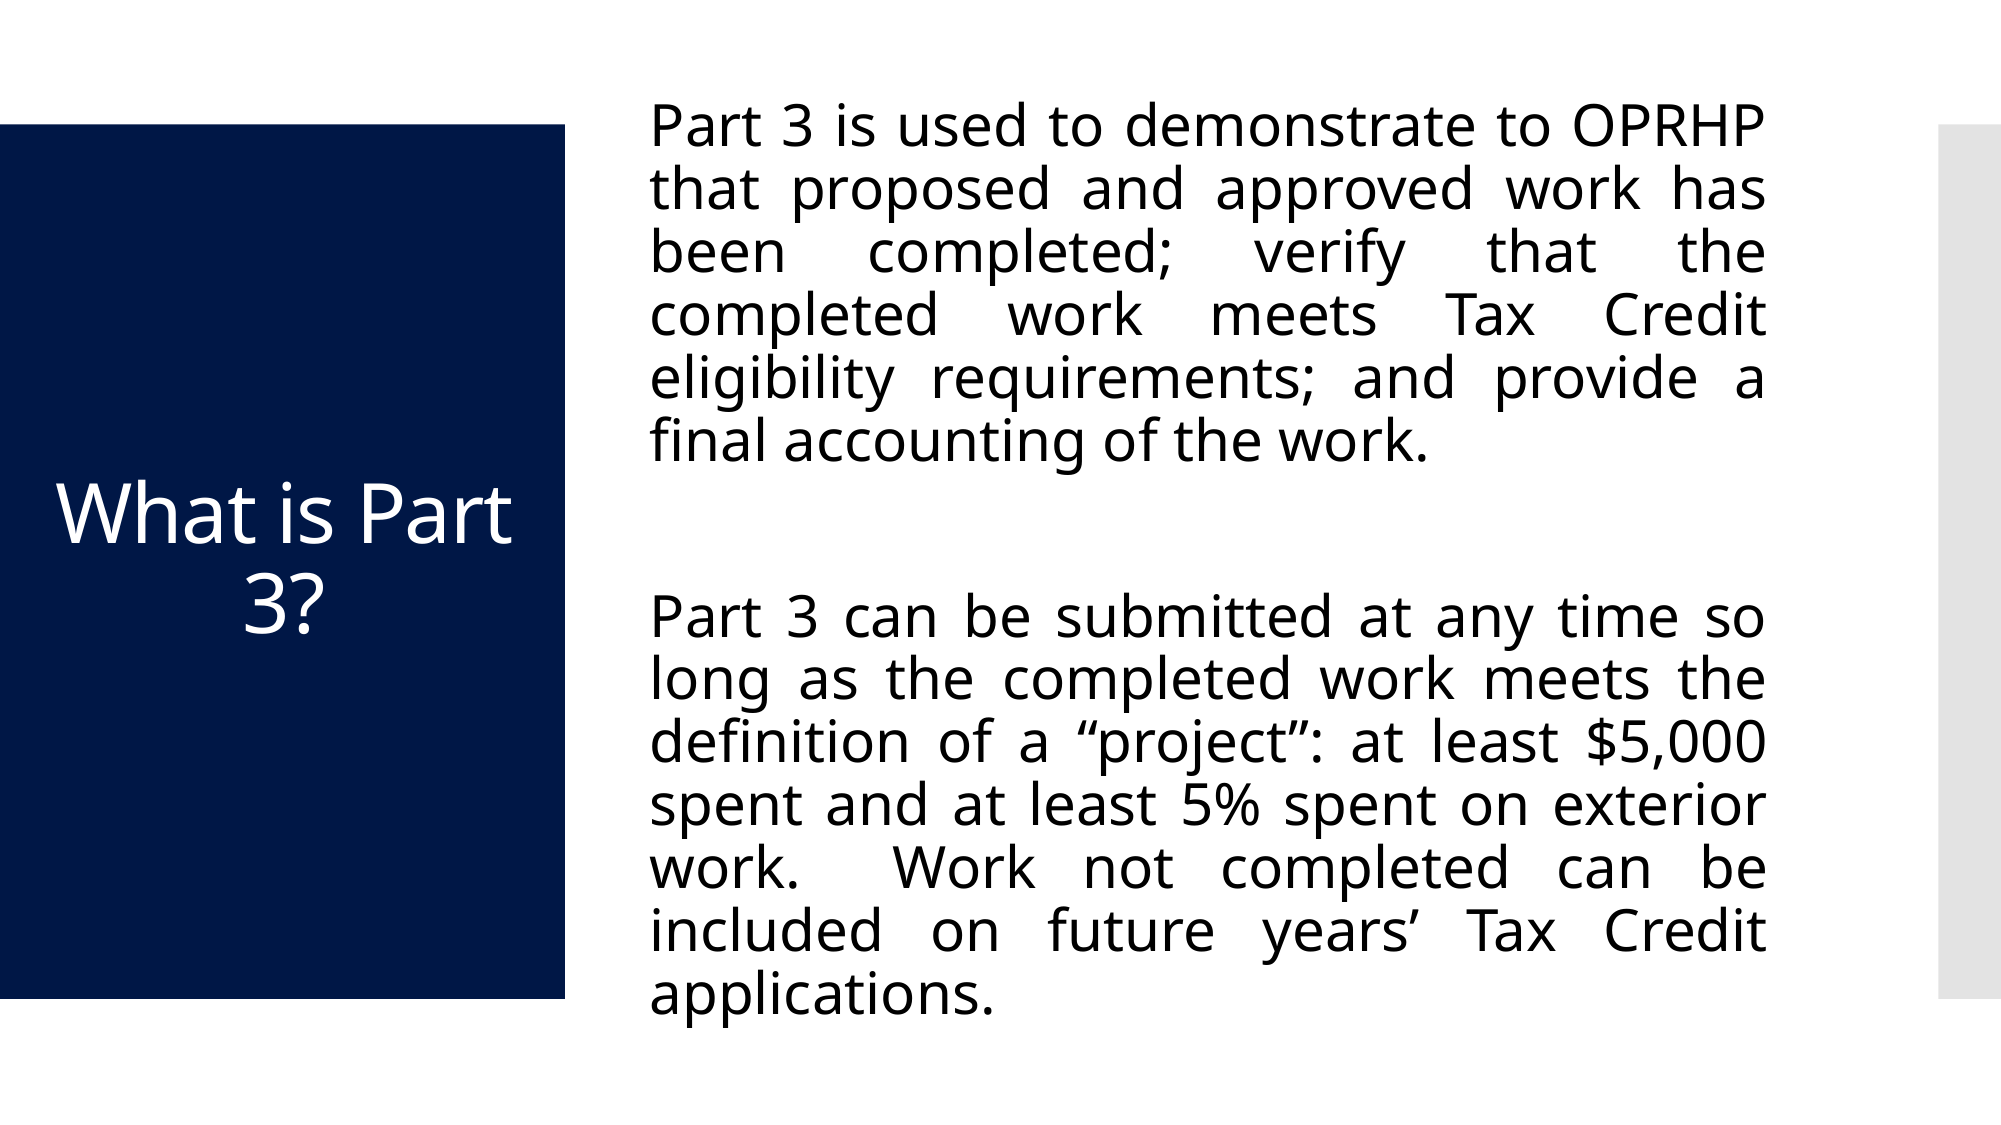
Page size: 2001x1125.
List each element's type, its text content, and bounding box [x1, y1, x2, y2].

title What is Part 3? [24, 184, 545, 940]
list Part 3 is used to demonstrate to OPRHP that proposed and approved work has been completed; verify that the completed work meets Tax Credit eligibility requirements; and provide a final accounting of the work. Part 3 can be submitted at any time so long as the completed work meets the definition of a “project”: at least $5,000 spent and at least 5% spent on exterior work. Work not completed can be included on future years’ Tax Credit applications. [634, 141, 1783, 982]
